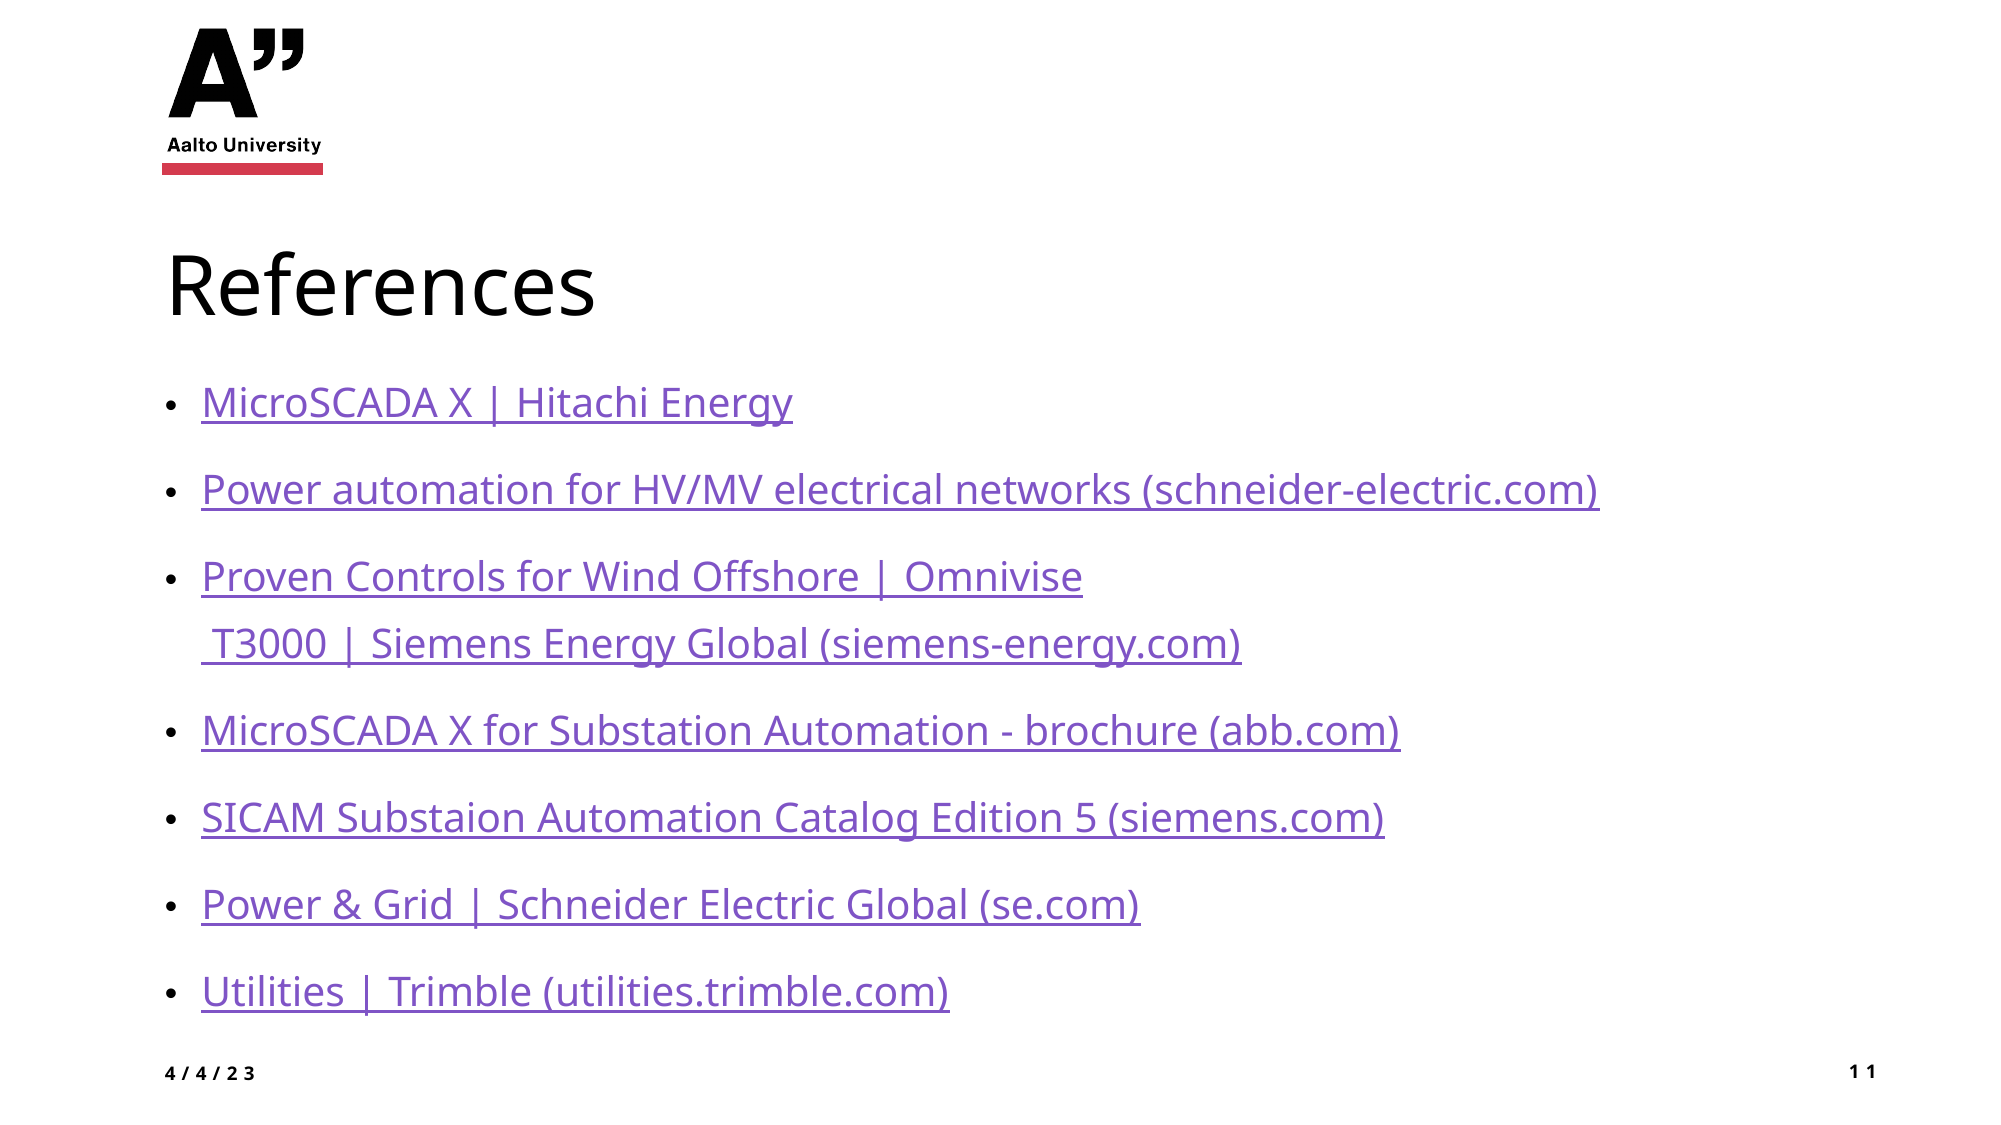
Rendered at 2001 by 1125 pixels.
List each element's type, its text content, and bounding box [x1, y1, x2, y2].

slide_number 11 [1772, 1042, 1892, 1103]
title References [150, 224, 1850, 358]
list MicroSCADA X | Hitachi Energy Power automation for HV/MV electrical networks (schneider-electric.com) Proven Controls for Wind Offshore | Omnivise T3000 | Siemens Energy Global (siemens-energy.com) MicroSCADA X for Substation Automation - brochure (abb.com) SICAM Substaion Automation Catalog Edition 5 (siemens.com) Power & Grid | Schneider Electric Global (se.com) Utilities | Trimble (utilities.trimble.com) [149, 358, 1850, 1030]
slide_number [149, 1042, 600, 1103]
picture [77, 0, 411, 245]
